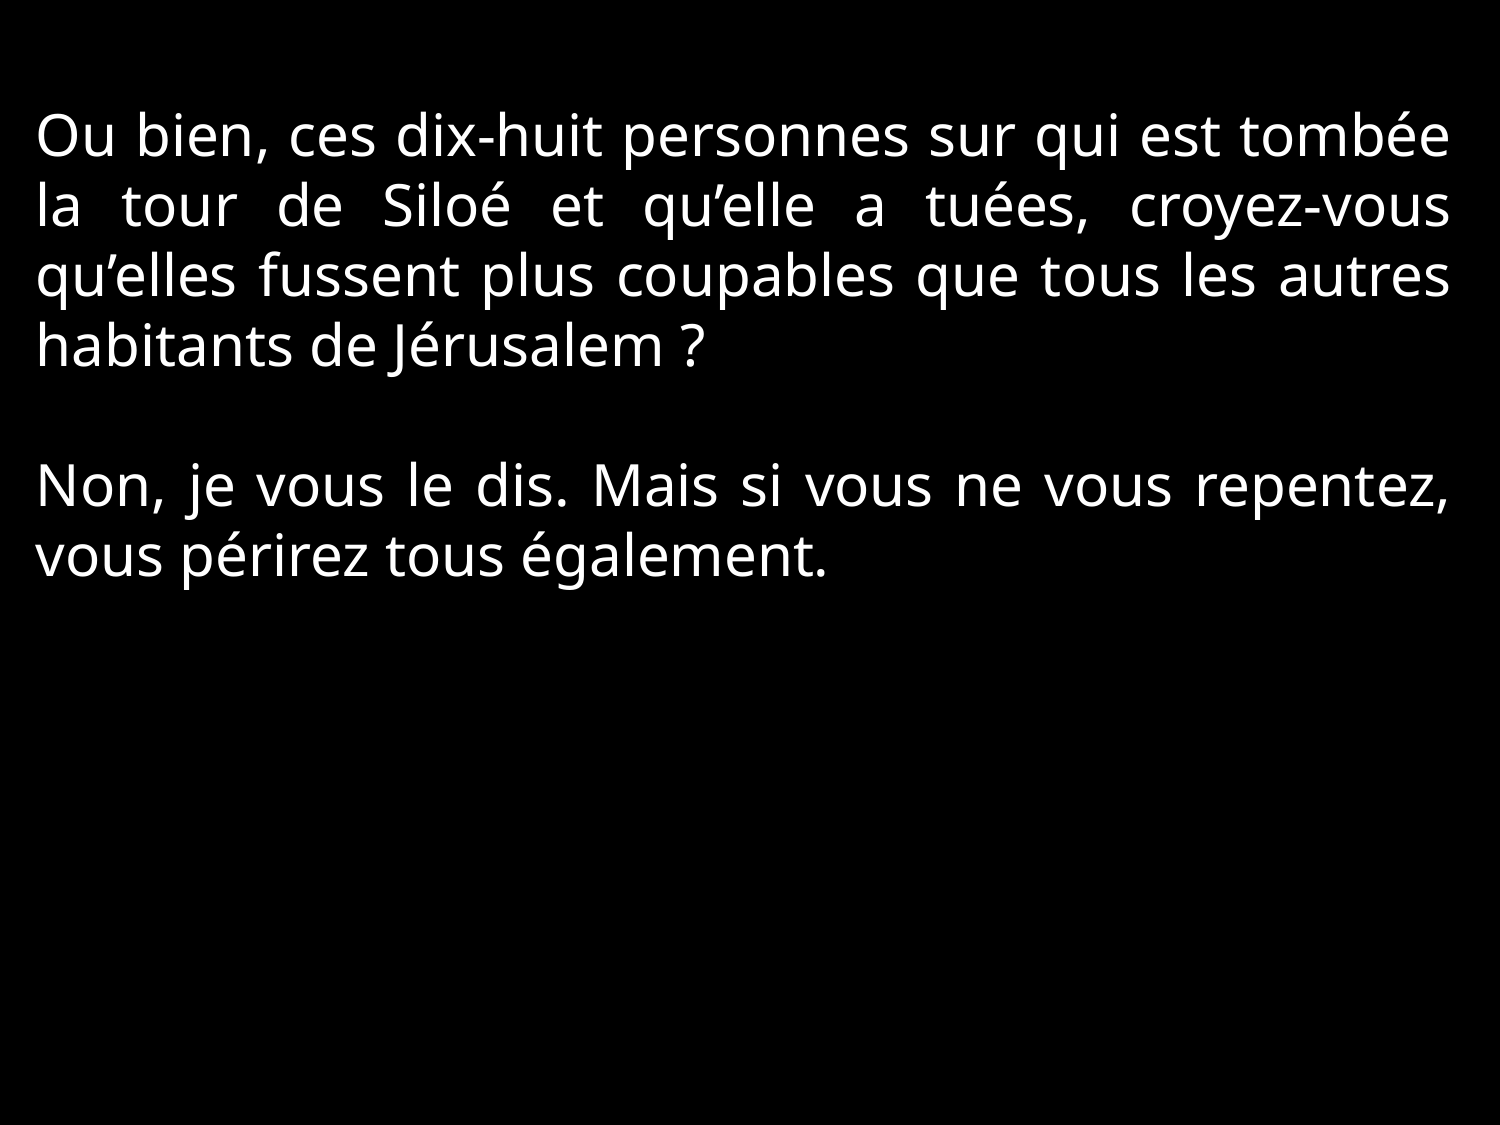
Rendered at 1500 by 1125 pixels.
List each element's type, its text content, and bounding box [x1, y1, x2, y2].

text_box Ou bien, ces dix-huit personnes sur qui est tombée la tour de Siloé et qu’elle a tuées, croyez-vous qu’elles fussent plus coupables que tous les autres habitants de Jérusalem ? Non, je vous le dis. Mais si vous ne vous repentez, vous périrez tous également. [21, 90, 1467, 596]
